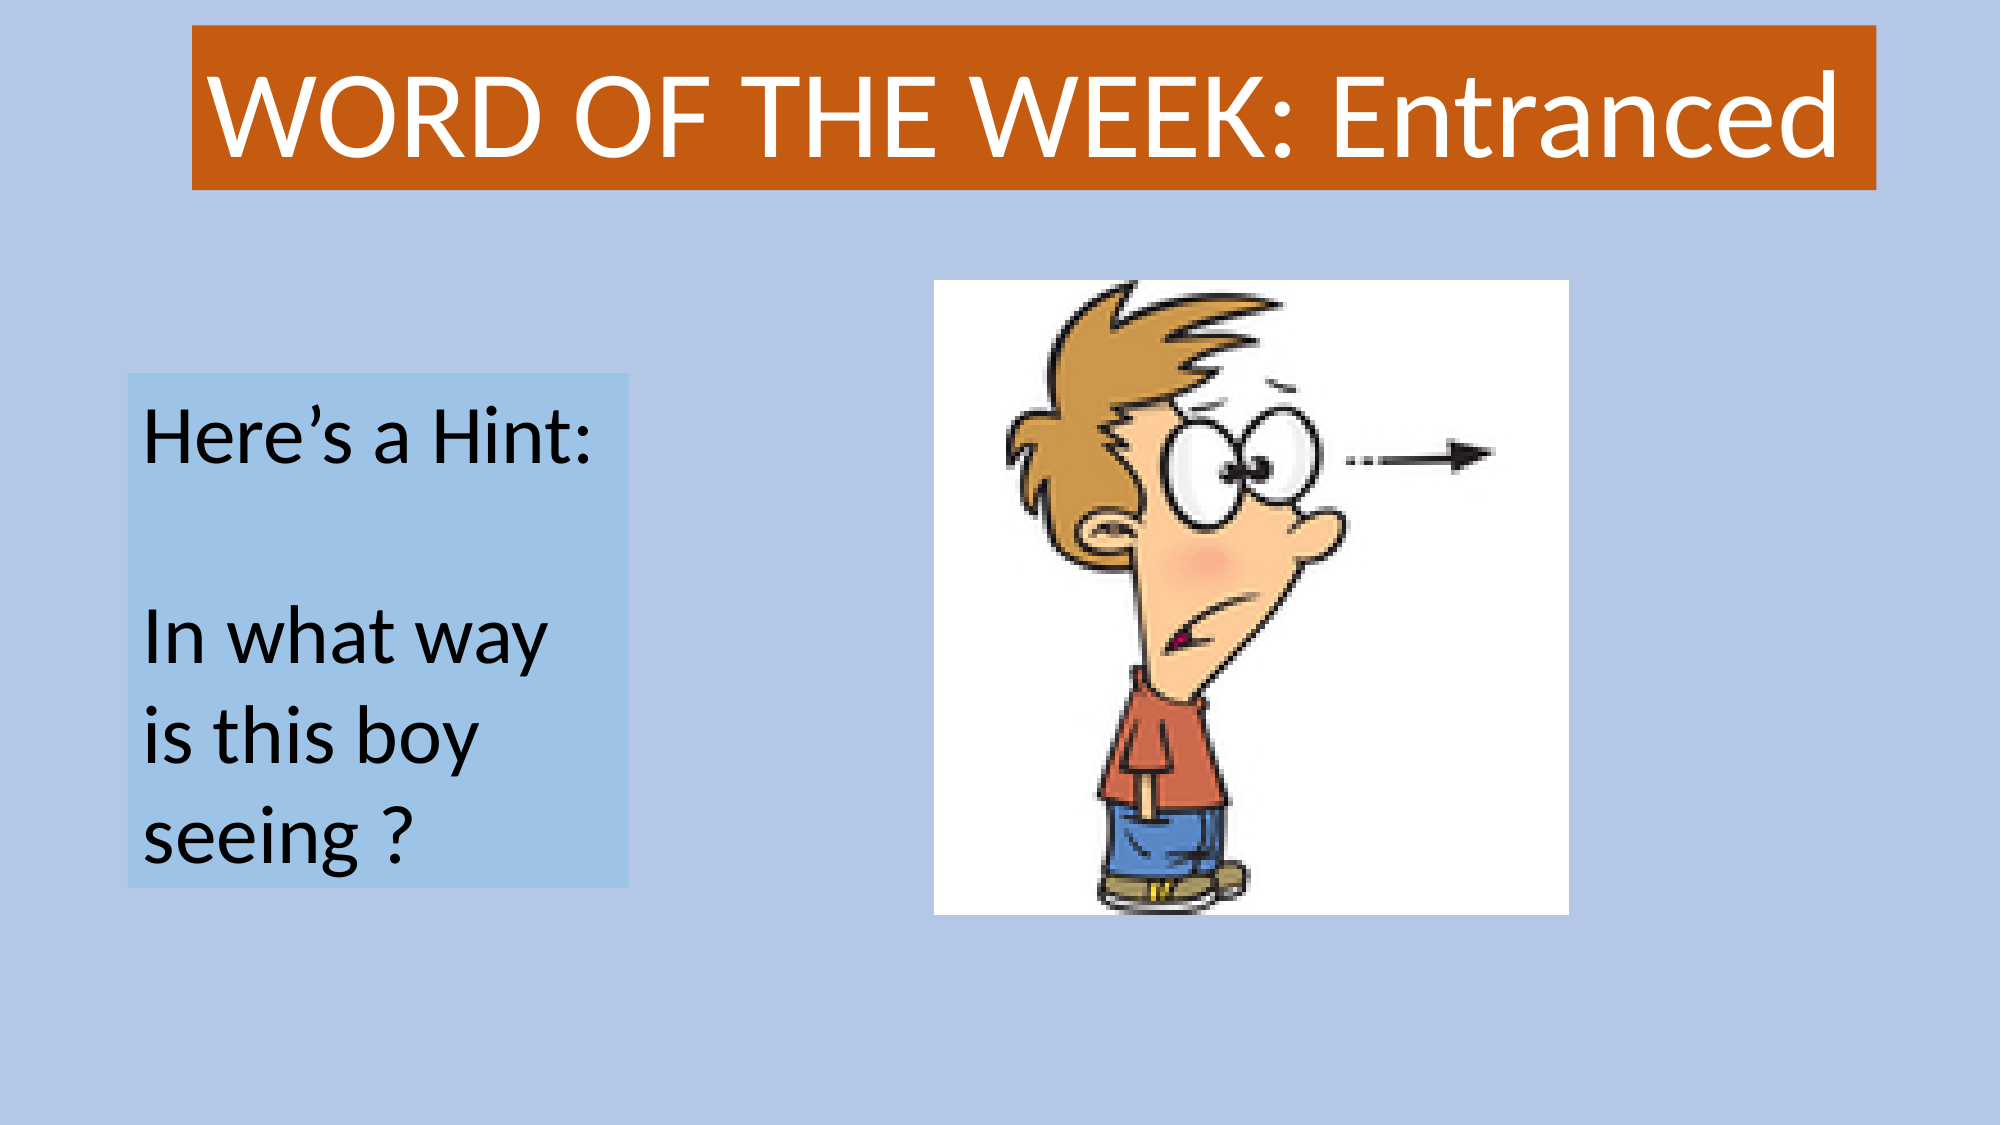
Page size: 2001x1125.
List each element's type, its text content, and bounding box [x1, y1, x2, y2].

text_box WORD OF THE WEEK: Entranced [192, 25, 1877, 191]
picture [934, 280, 1569, 915]
text_box Here’s a Hint: In what way is this boy seeing ? [127, 373, 629, 888]
